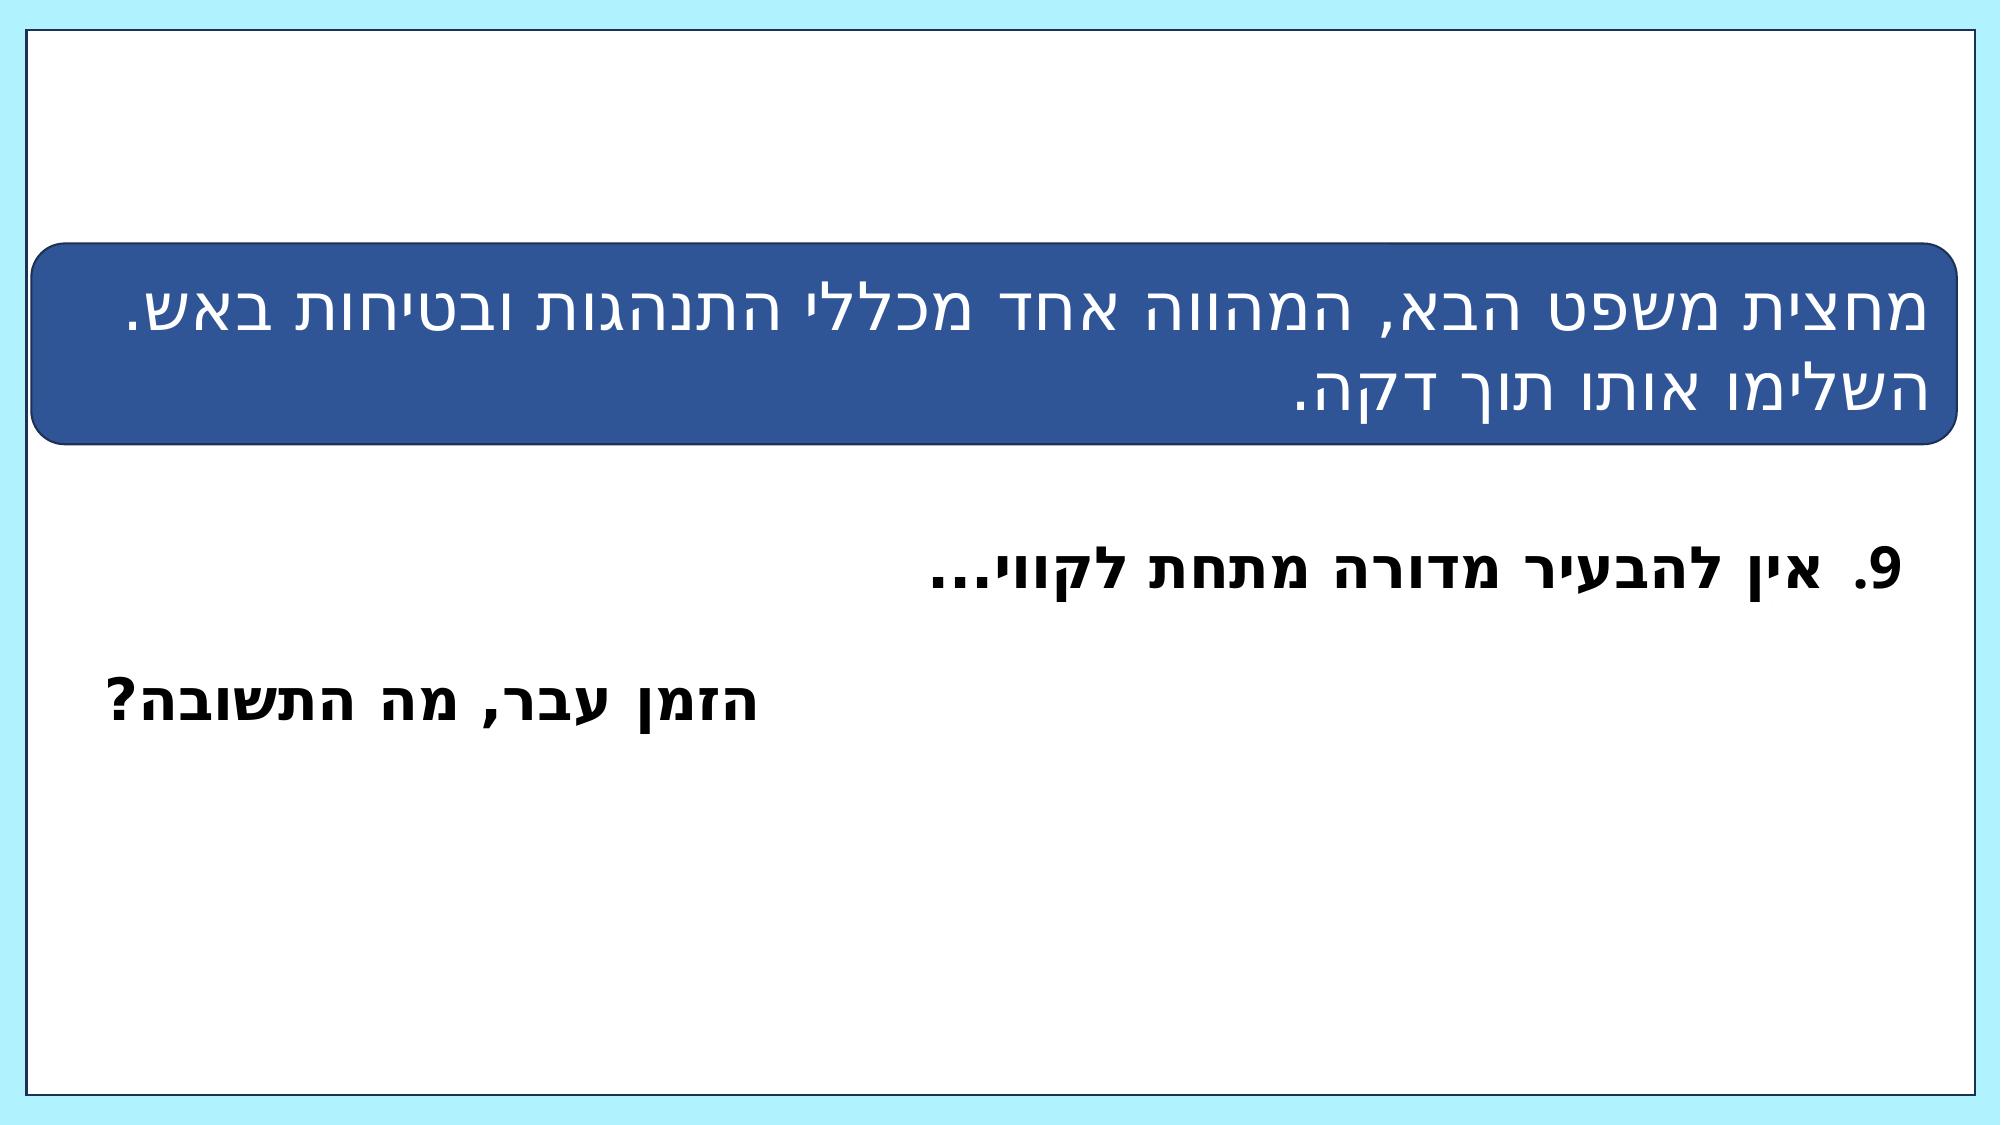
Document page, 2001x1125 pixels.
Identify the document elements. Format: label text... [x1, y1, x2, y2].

text_box מחצית משפט הבא, המהווה אחד מכללי התנהגות ובטיחות באש. השלימו אותו תוך דקה. [30, 242, 1958, 446]
text_box אין להבעיר מדורה מתחת לקווי... [49, 508, 1951, 608]
text_box [25, 29, 1976, 1096]
text_box [0, 0, 2000, 1125]
text_box הזמן עבר, מה התשובה? [0, 646, 776, 741]
